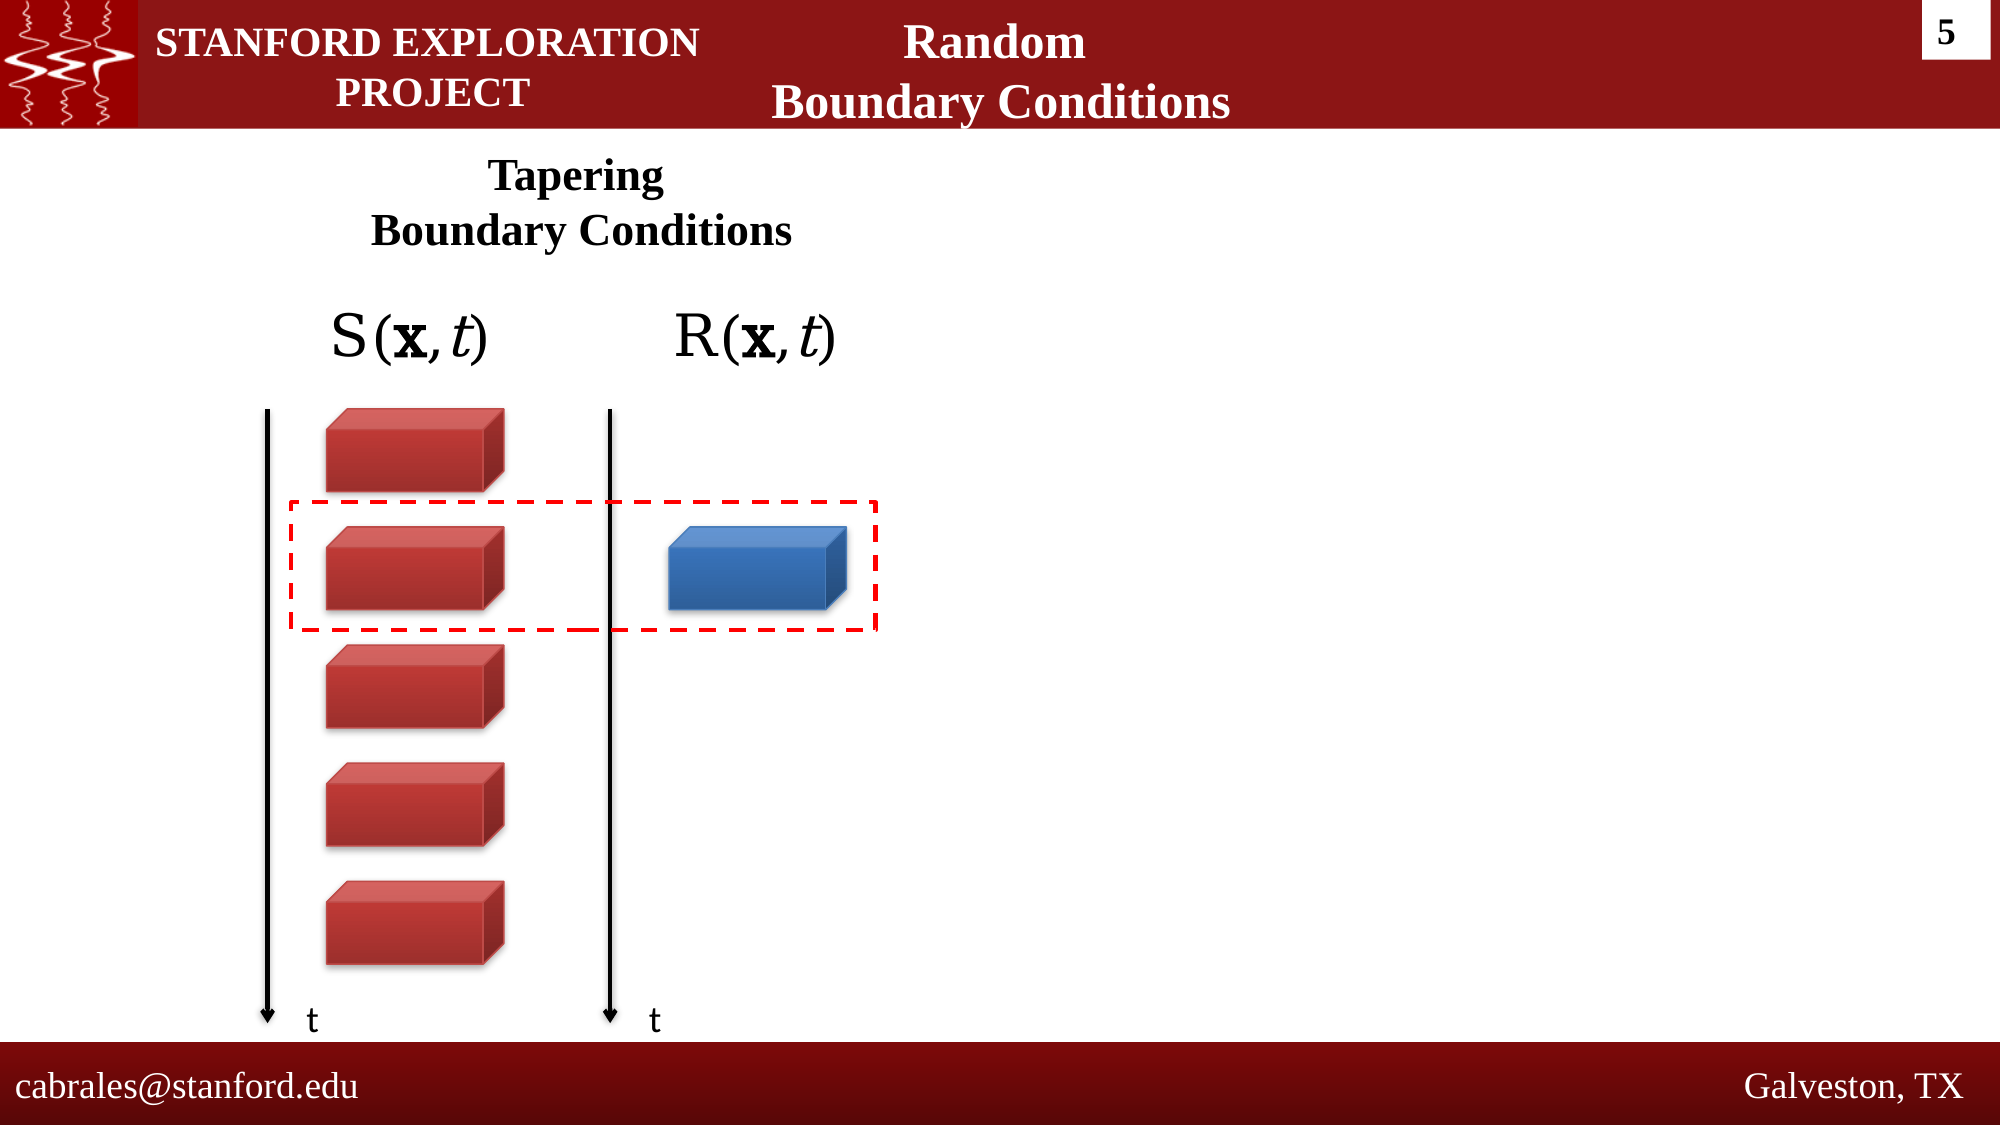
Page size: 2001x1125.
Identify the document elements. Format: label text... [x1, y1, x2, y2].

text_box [609, 290, 846, 1049]
text_box [500, 644, 505, 713]
text_box [500, 880, 505, 949]
text_box 5 [1922, 0, 1991, 60]
text_box [850, 500, 878, 632]
text_box [500, 762, 505, 831]
text_box Tapering Boundary Conditions [355, 137, 808, 262]
picture [0, 0, 138, 127]
text_box [500, 500, 604, 632]
text_box Random Boundary Conditions [756, 1, 1246, 136]
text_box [267, 290, 496, 1049]
text_box [500, 408, 505, 476]
